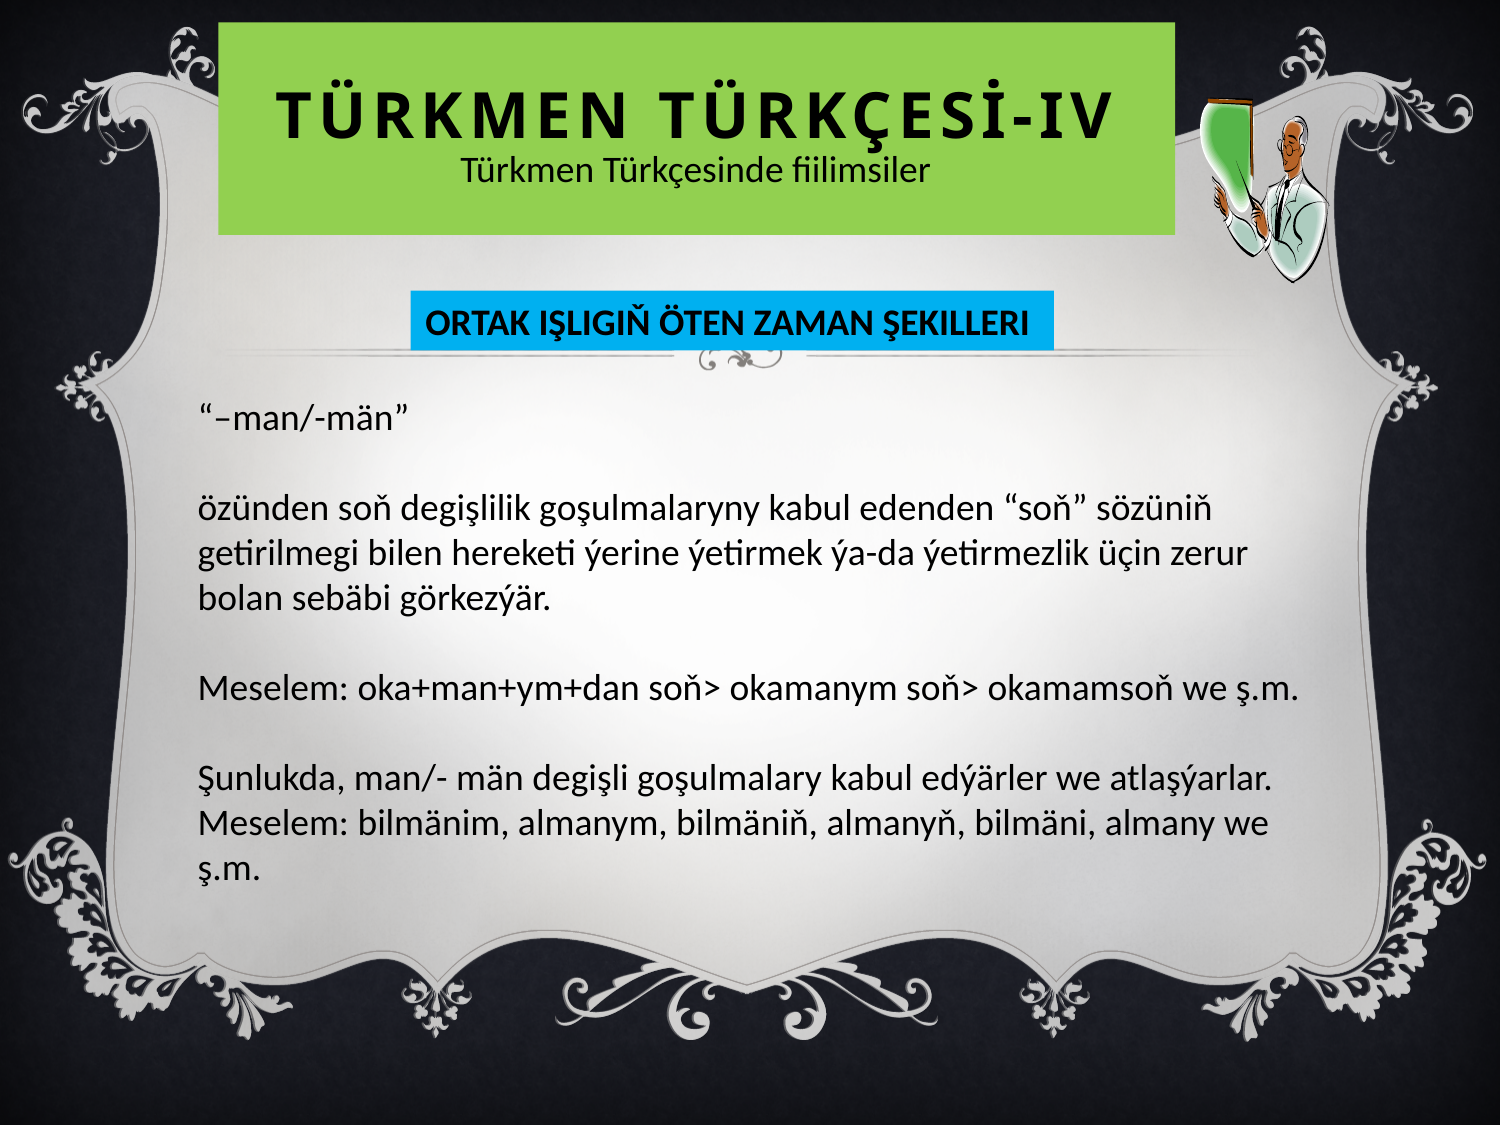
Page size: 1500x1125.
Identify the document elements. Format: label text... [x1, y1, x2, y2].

title TÜRKMEN TÜRKÇESİ-IV [218, 22, 1176, 235]
picture [0, 0, 1500, 1125]
text_box ORTAK IŞLIGIŇ ÖTEN ZAMAN ŞEKILLERI [410, 290, 1054, 351]
text_box “–man/-män” özünden soň degişlilik goşulmalaryny kabul edenden “soň” sözüniň getirilmegi bilen hereketi ýerine ýetirmek ýa-da ýetirmezlik üçin zerur bolan sebäbi görkezýär. Meselem: oka+man+ym+dan soň> okamanym soň> okamamsoň we ş.m. Şunlukda, man/- män degişli goşulmalary kabul edýärler we atlaşýarlar. Meselem: bilmänim, almanym, bilmäniň, almanyň, bilmäni, almany we ş.m. [182, 385, 1329, 895]
text_box Türkmen Türkçesinde fiilimsiler [445, 137, 947, 197]
